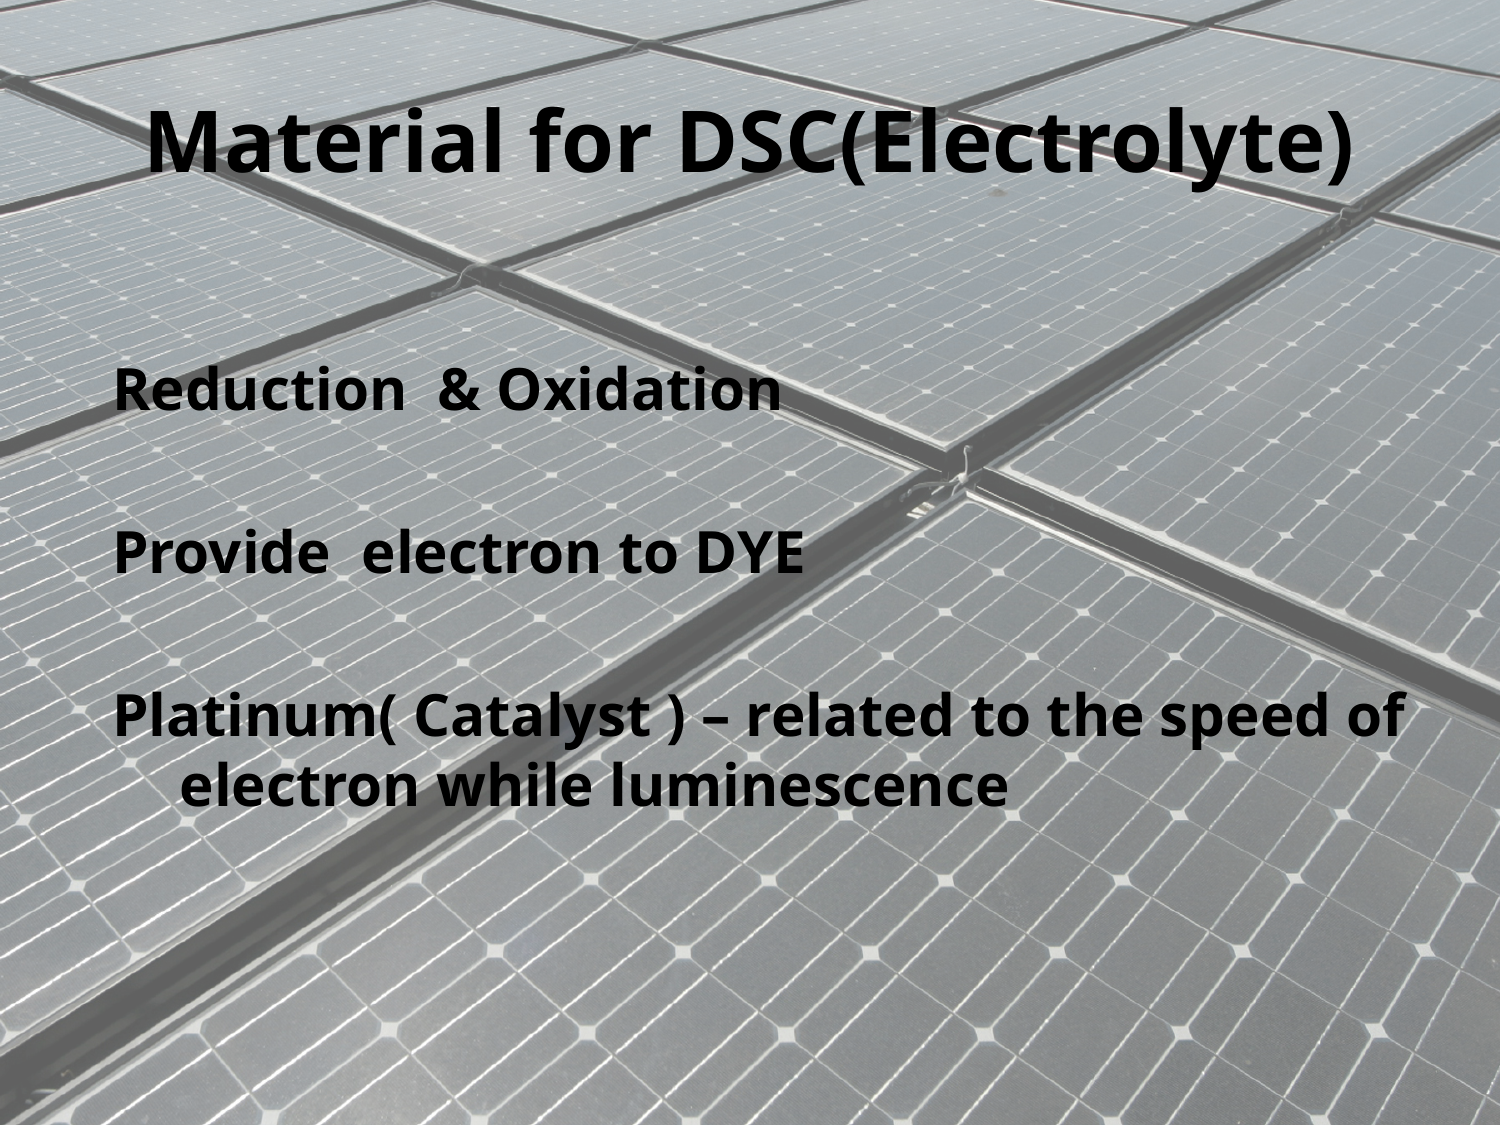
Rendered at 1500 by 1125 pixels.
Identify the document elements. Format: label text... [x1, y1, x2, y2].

title Material for DSC(Electrolyte) [75, 45, 1425, 233]
list Reduction & Oxidation Provide electron to DYE Platinum( Catalyst ) – related to the speed of electron while luminescence [75, 262, 1425, 1035]
